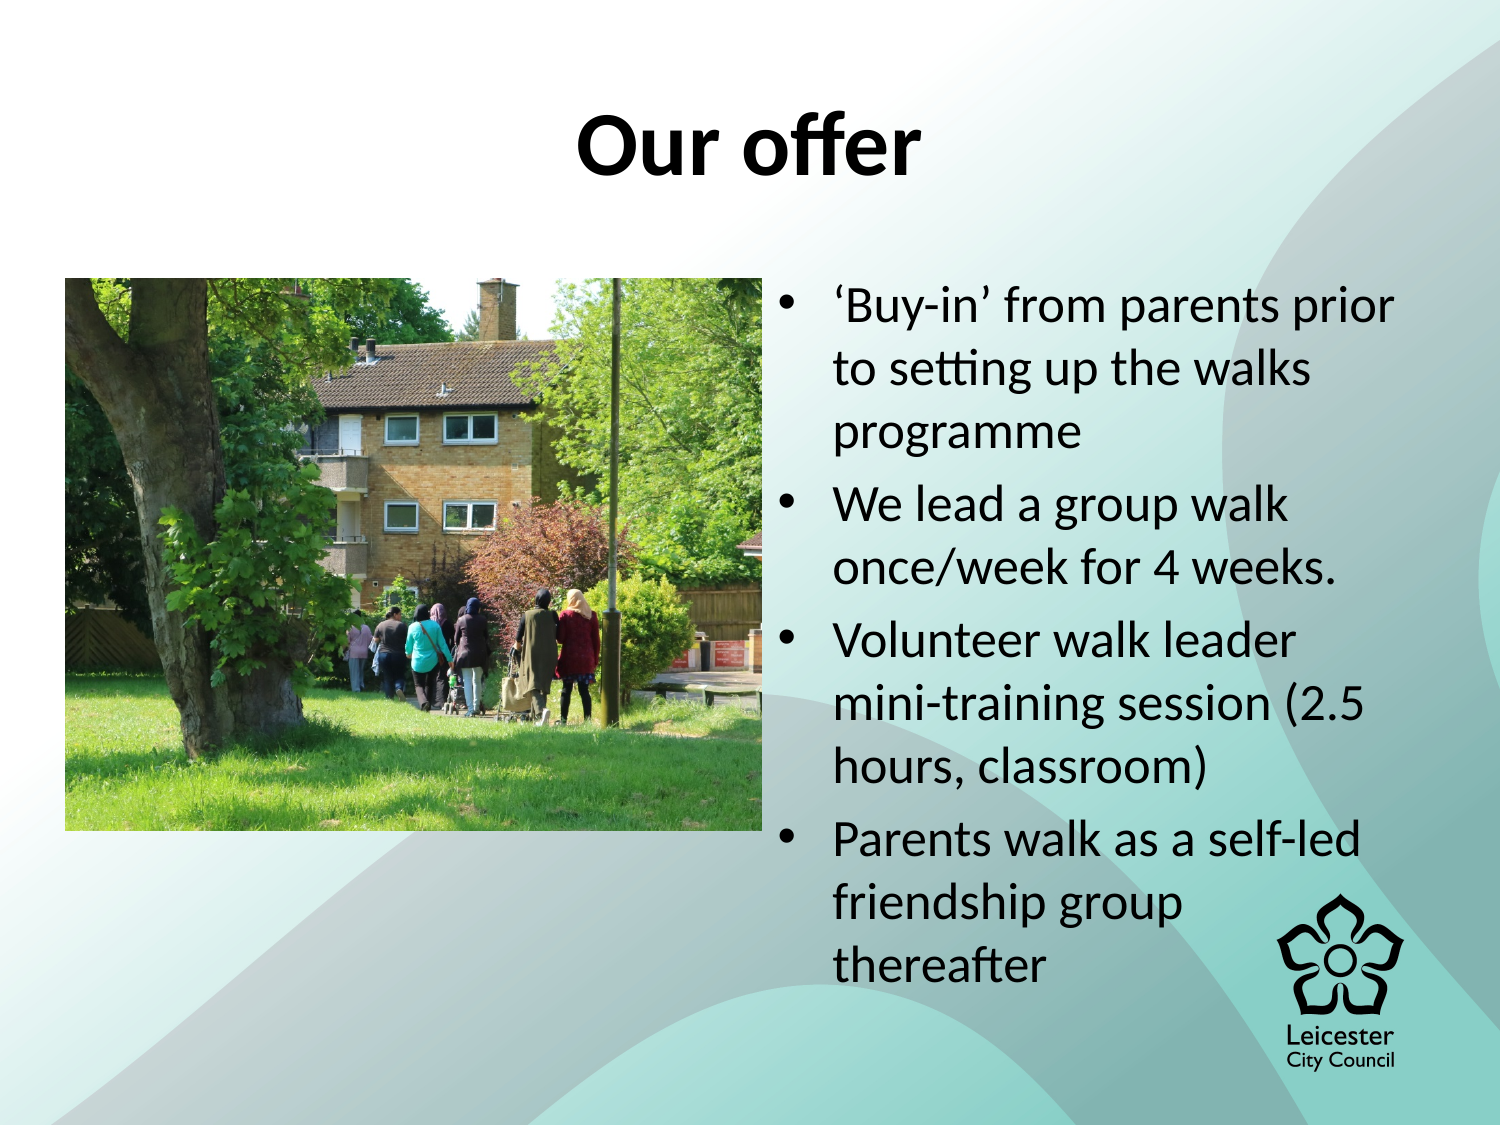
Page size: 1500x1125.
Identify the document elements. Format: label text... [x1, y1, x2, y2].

picture [0, 0, 1500, 1125]
list ‘Buy-in’ from parents prior to setting up the walks programme We lead a group walk once/week for 4 weeks. Volunteer walk leader mini-training session (2.5 hours, classroom) Parents walk as a self-led friendship group thereafter [762, 262, 1425, 1005]
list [64, 278, 763, 832]
title Our offer [75, 45, 1425, 233]
